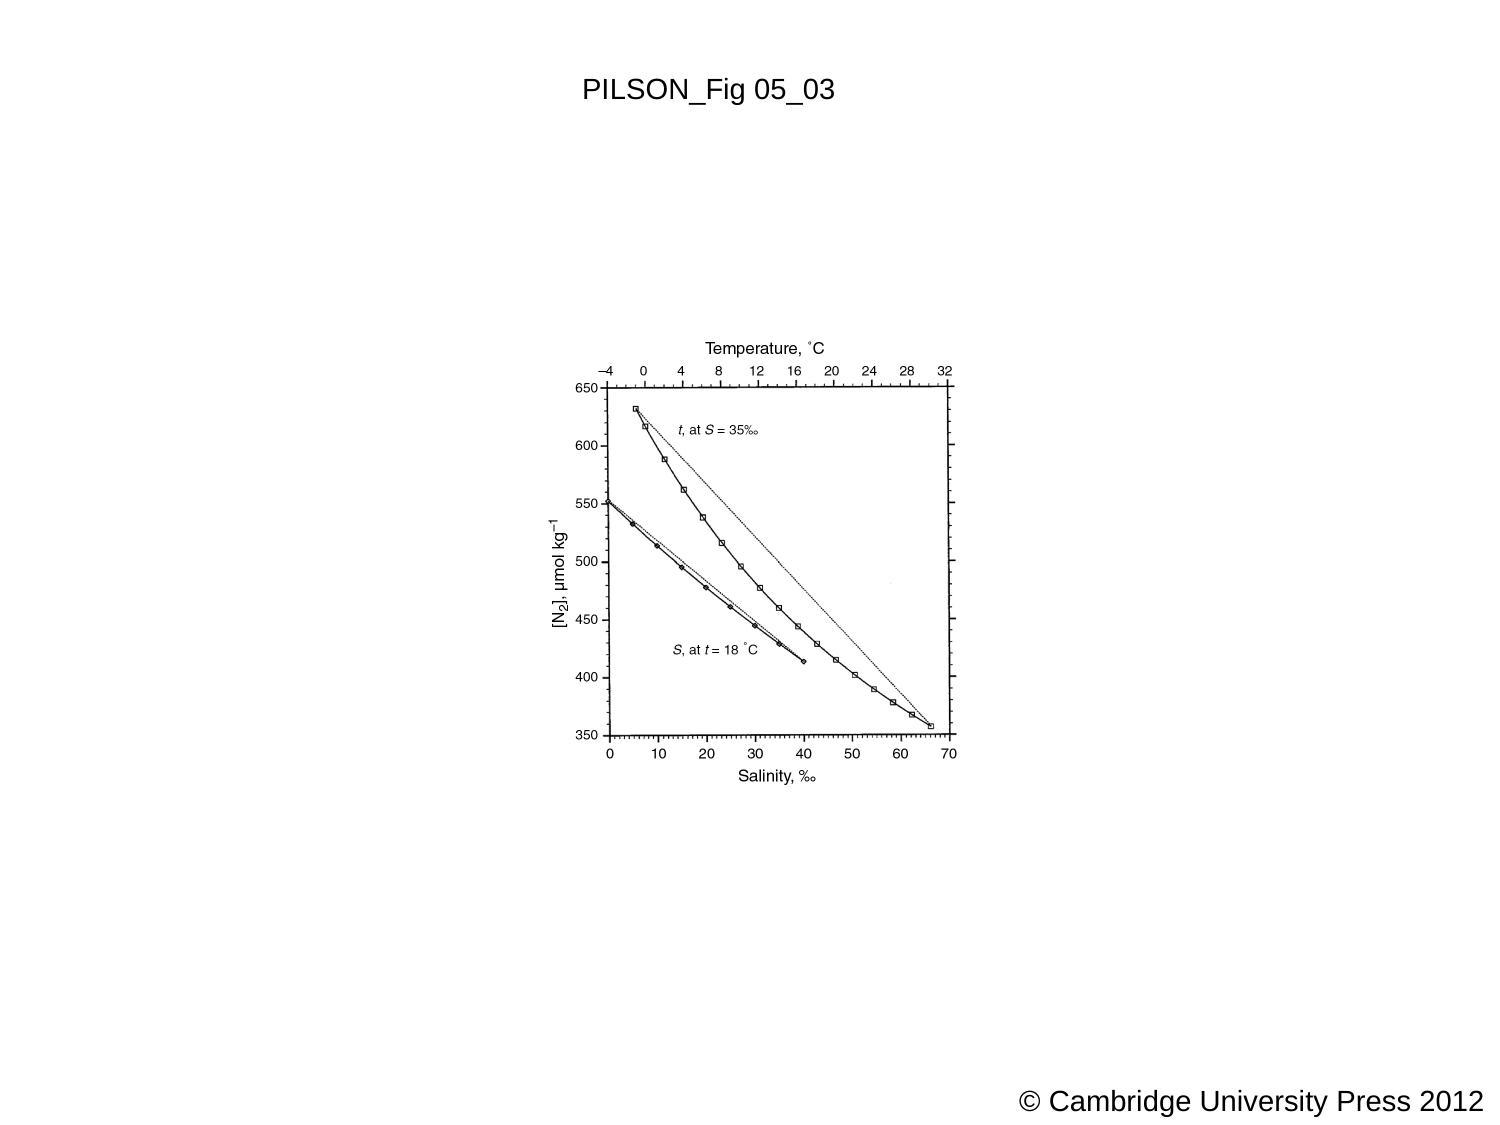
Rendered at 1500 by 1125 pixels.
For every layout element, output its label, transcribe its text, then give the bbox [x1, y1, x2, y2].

text_box PILSON_Fig 05_03 [567, 62, 851, 113]
text_box © Cambridge University Press 2012 [915, 1074, 1500, 1125]
picture [540, 337, 959, 788]
